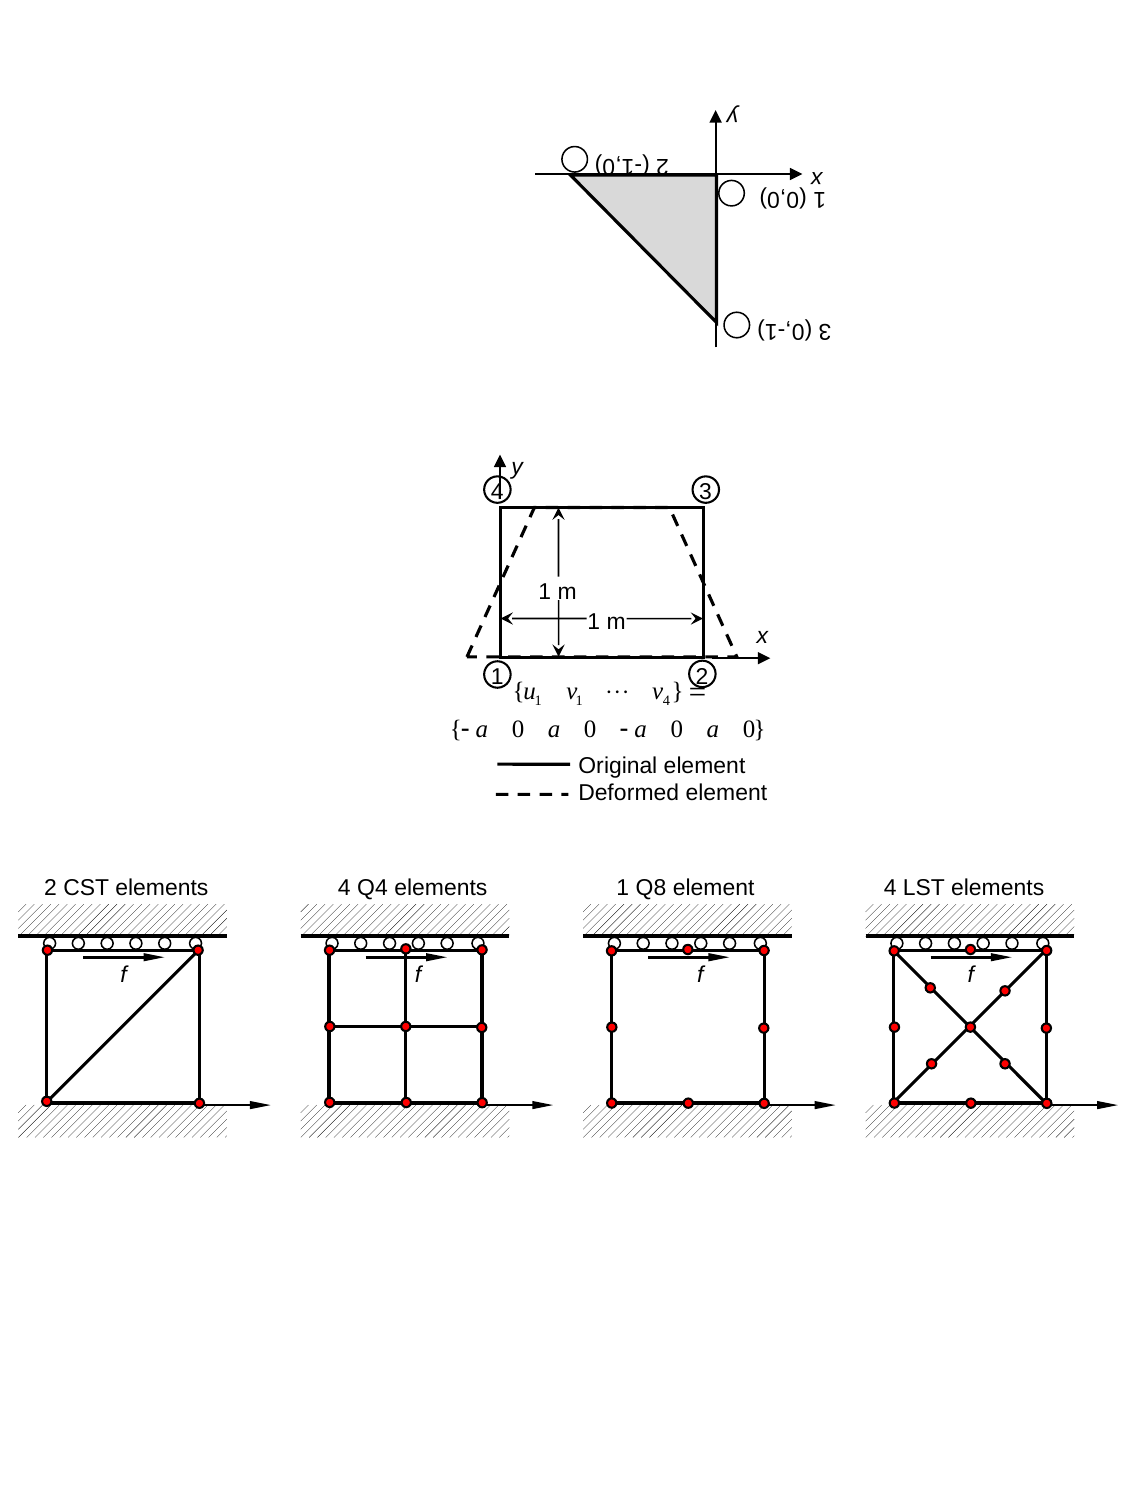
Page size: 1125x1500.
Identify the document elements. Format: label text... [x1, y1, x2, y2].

text_box [561, 146, 588, 173]
text_box y [715, 96, 750, 134]
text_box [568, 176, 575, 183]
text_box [18, 872, 1118, 1138]
text_box 1 (0,0) [725, 178, 827, 216]
text_box 3 (0,-1) [730, 310, 832, 348]
text_box [718, 180, 745, 206]
text_box [568, 175, 715, 323]
text_box 2 (-1,0) [576, 146, 669, 173]
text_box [448, 451, 773, 799]
text_box x [799, 159, 834, 196]
text_box [724, 312, 750, 338]
